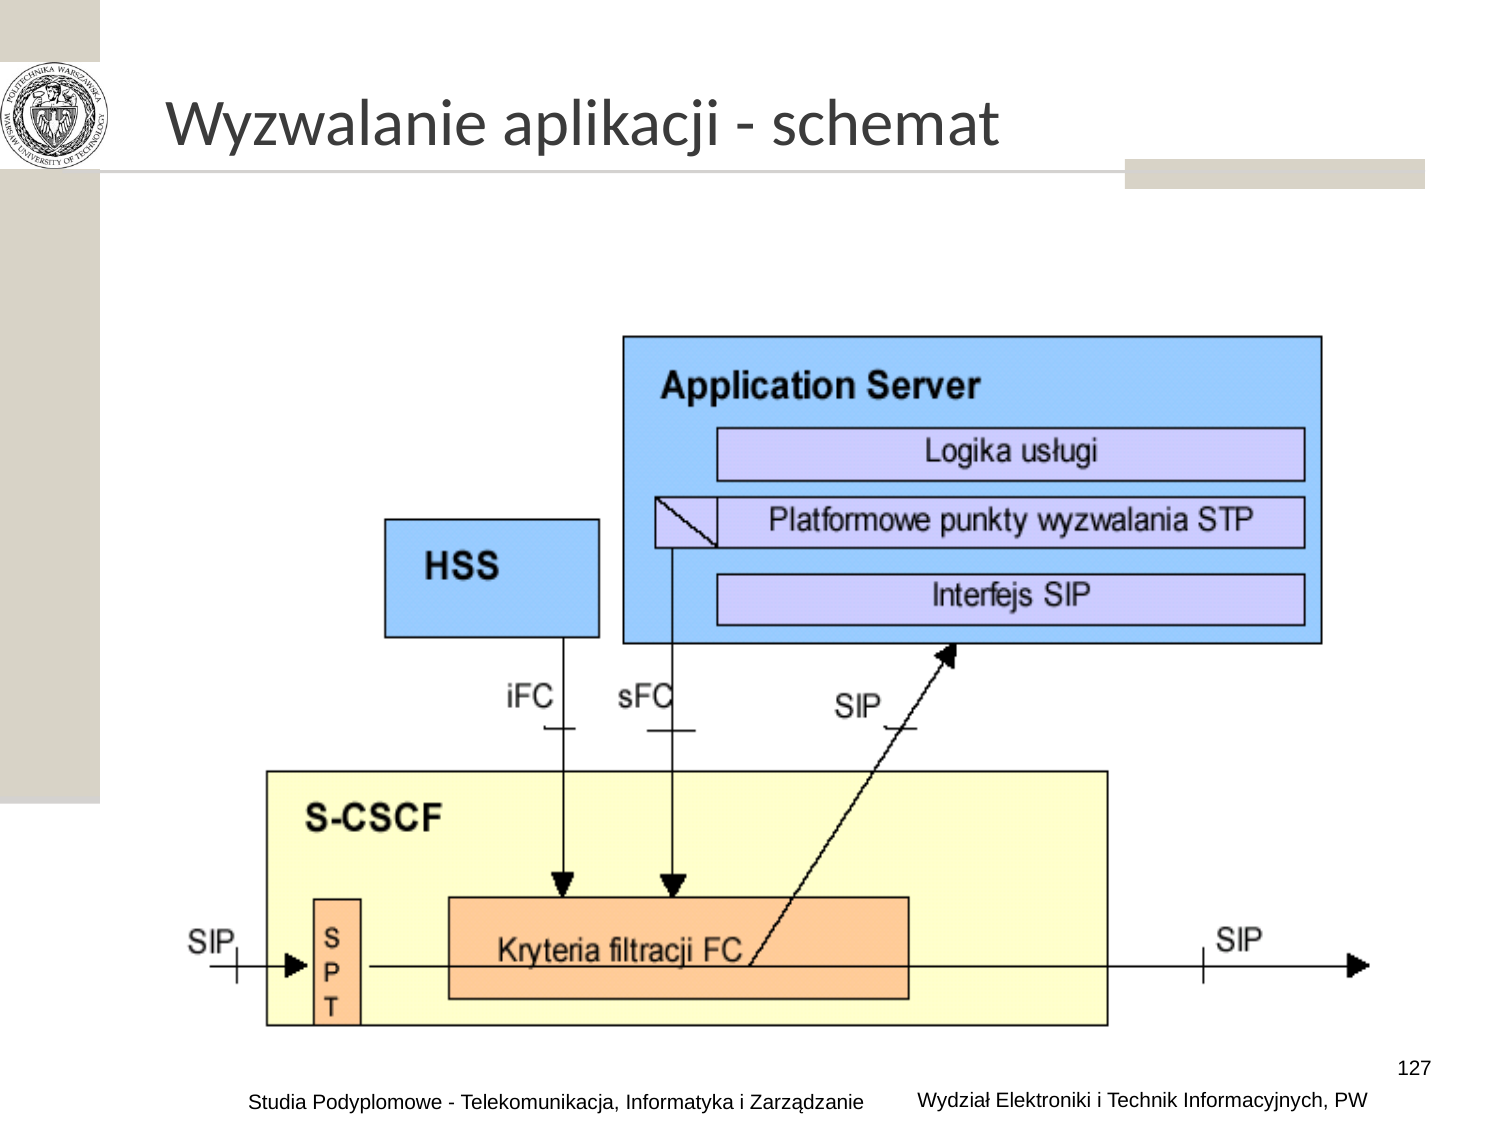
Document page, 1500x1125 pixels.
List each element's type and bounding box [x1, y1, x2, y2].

slide_number [1373, 1046, 1448, 1123]
picture [0, 62, 108, 169]
title [149, 41, 1426, 197]
picture [182, 326, 1383, 1036]
slide_number [232, 1080, 896, 1123]
footer [898, 1079, 1373, 1123]
